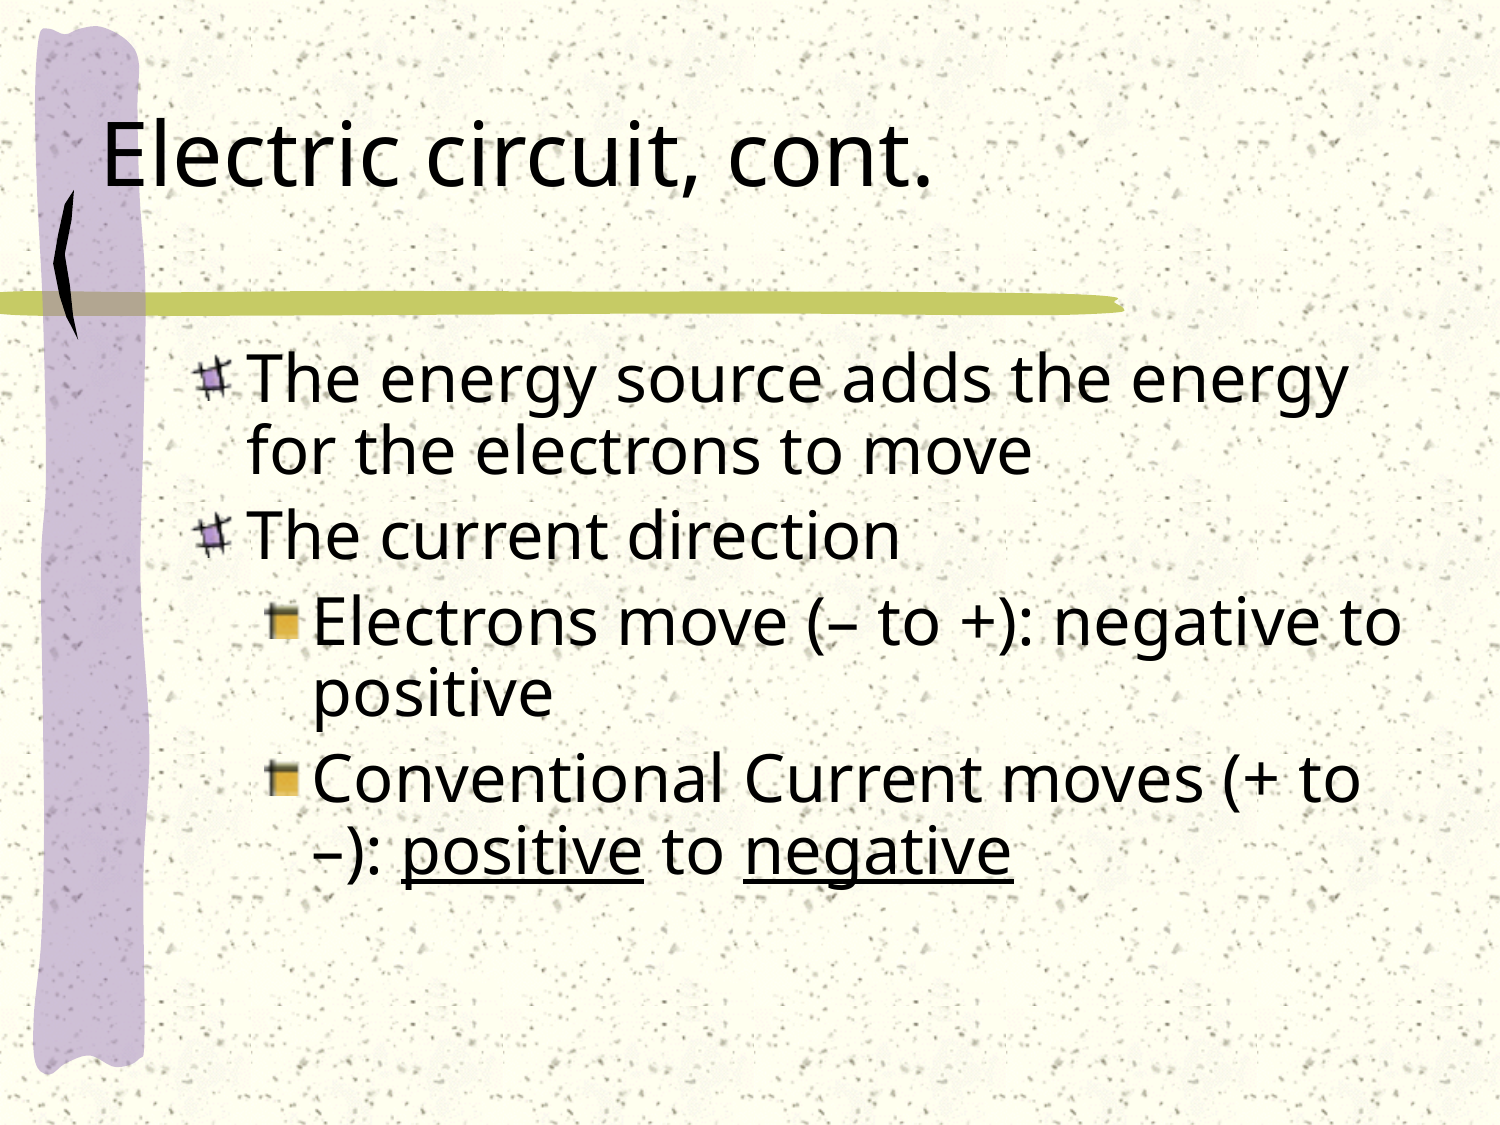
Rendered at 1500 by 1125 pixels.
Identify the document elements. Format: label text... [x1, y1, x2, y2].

title Electric circuit, cont. [84, 89, 1496, 213]
picture [0, 0, 1500, 1125]
list The energy source adds the energy for the electrons to move The current direction Electrons move (– to +): negative to positive Conventional Current moves (+ to –): positive to negative [174, 337, 1450, 1013]
